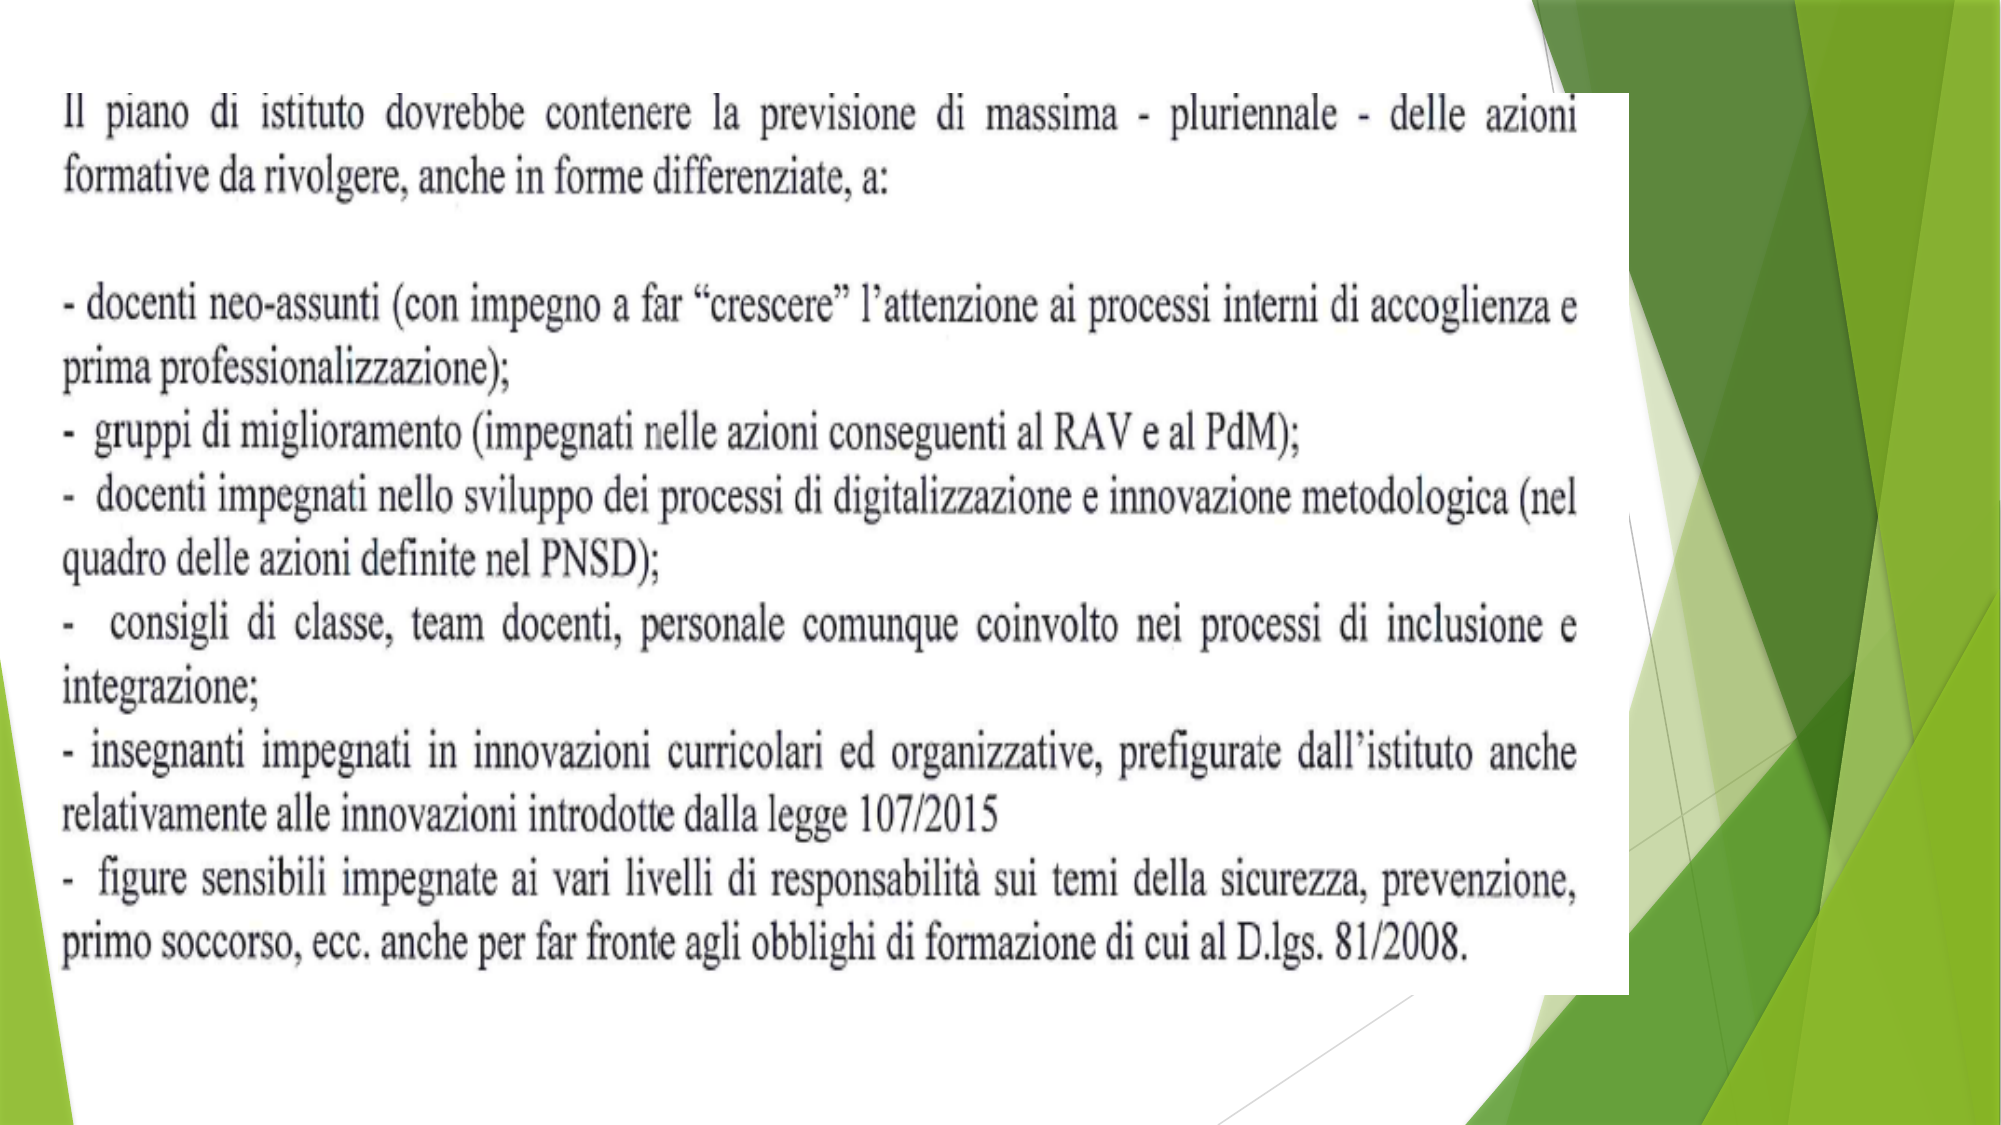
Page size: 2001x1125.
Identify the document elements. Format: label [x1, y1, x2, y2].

picture [58, 92, 1629, 996]
